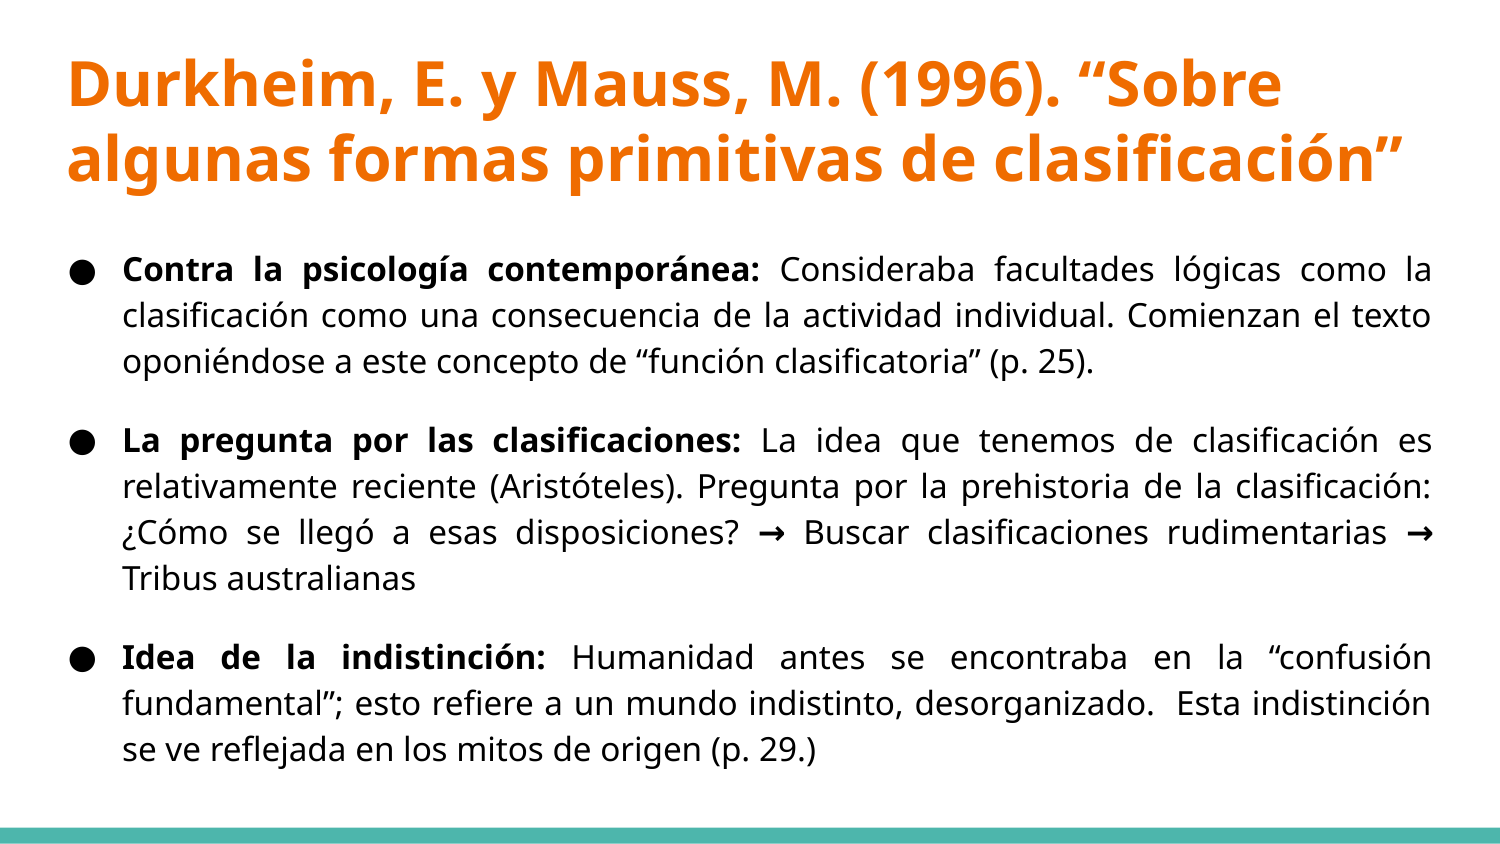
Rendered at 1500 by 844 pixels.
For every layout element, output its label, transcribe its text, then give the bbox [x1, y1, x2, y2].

list Contra la psicología contemporánea: Consideraba facultades lógicas como la clasificación como una consecuencia de la actividad individual. Comienzan el texto oponiéndose a este concepto de “función clasificatoria” (p. 25). La pregunta por las clasificaciones: La idea que tenemos de clasificación es relativamente reciente (Aristóteles). Pregunta por la prehistoria de la clasificación: ¿Cómo se llegó a esas disposiciones? → Buscar clasificaciones rudimentarias → Tribus australianas Idea de la indistinción: Humanidad antes se encontraba en la “confusión fundamental”; esto refiere a un mundo indistinto, desorganizado. Esta indistinción se ve reflejada en los mitos de origen (p. 29.) [32, 227, 1449, 712]
title Durkheim, E. y Mauss, M. (1996). “Sobre algunas formas primitivas de clasificación” [51, 29, 1449, 146]
